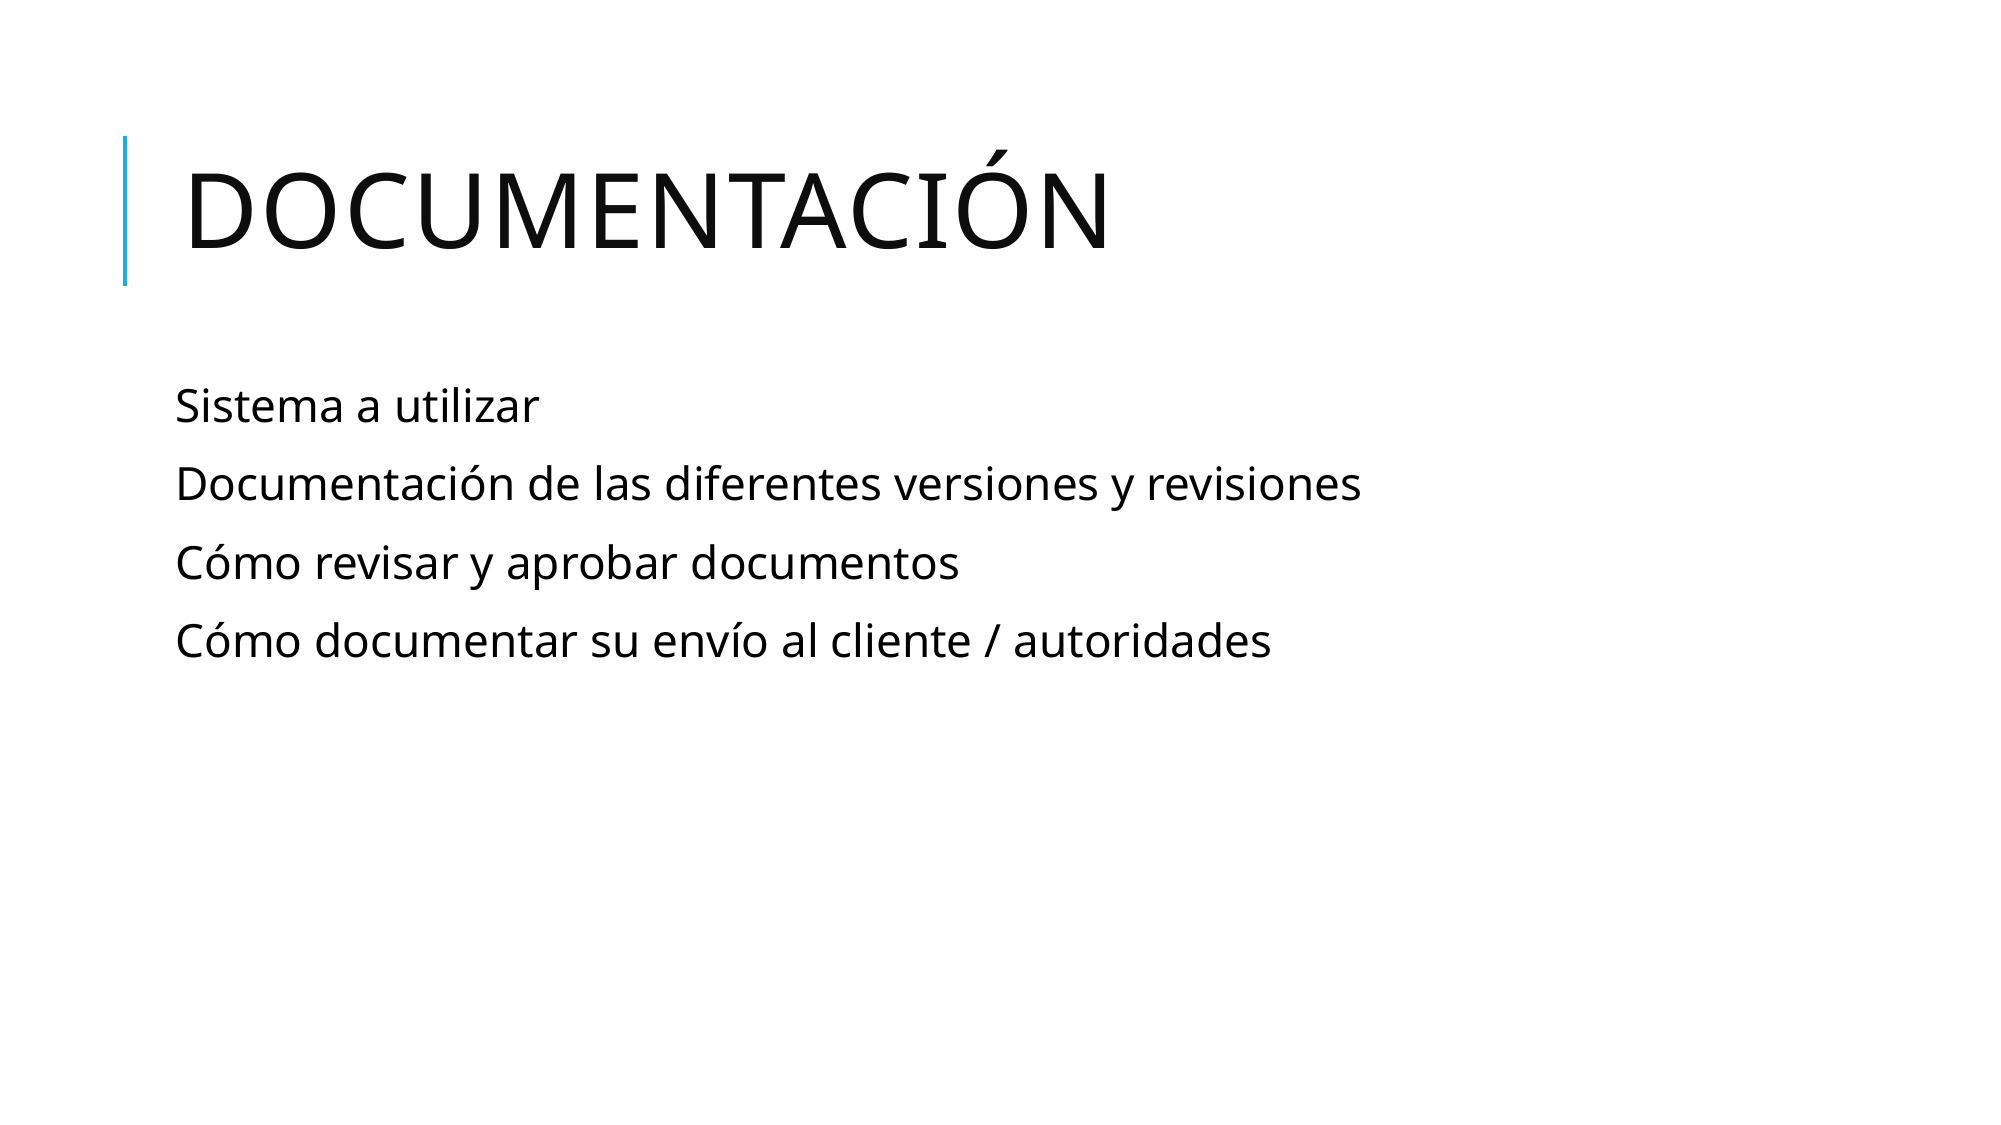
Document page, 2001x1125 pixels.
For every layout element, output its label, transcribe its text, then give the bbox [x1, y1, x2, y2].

title DOCUMENTACIÓN [168, 96, 1763, 342]
list Sistema a utilizar Documentación de las diferentes versiones y revisiones Cómo revisar y aprobar documentos Cómo documentar su envío al cliente / autoridades [168, 375, 1763, 1035]
